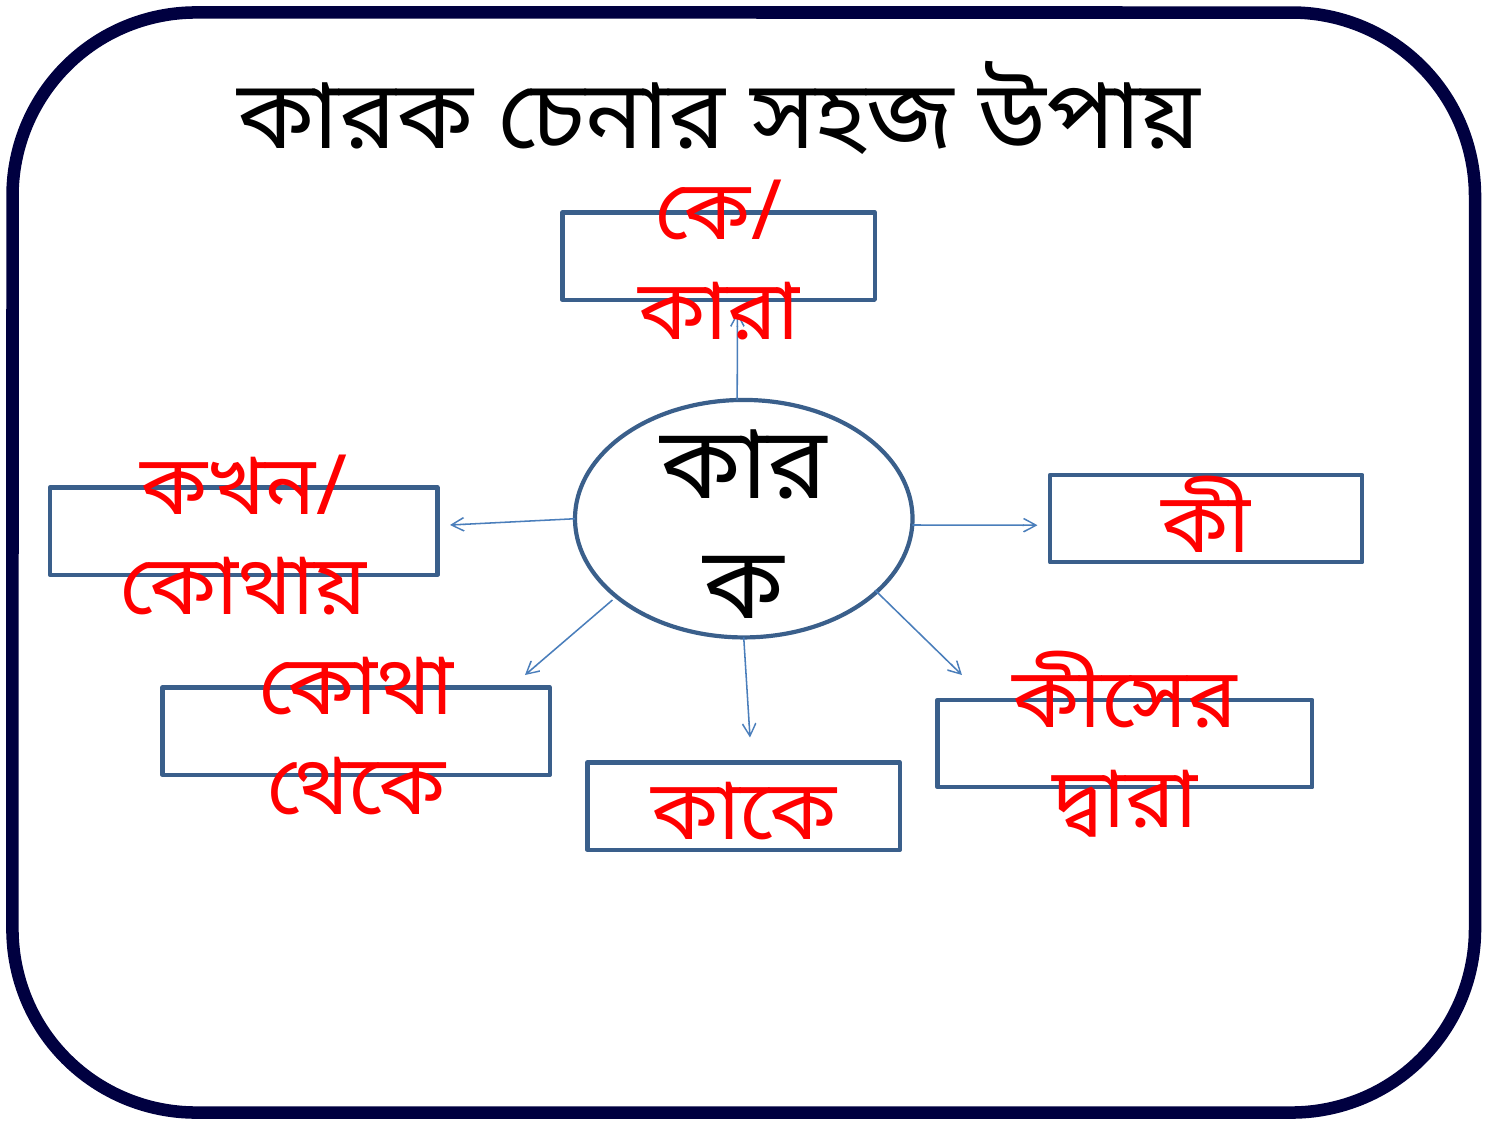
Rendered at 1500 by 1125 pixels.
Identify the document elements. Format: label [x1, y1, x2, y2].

text_box [524, 599, 613, 676]
text_box [696, 684, 798, 691]
text_box [449, 518, 576, 526]
text_box [10, 10, 1478, 1115]
text_box [875, 588, 962, 677]
title [75, 45, 86, 54]
